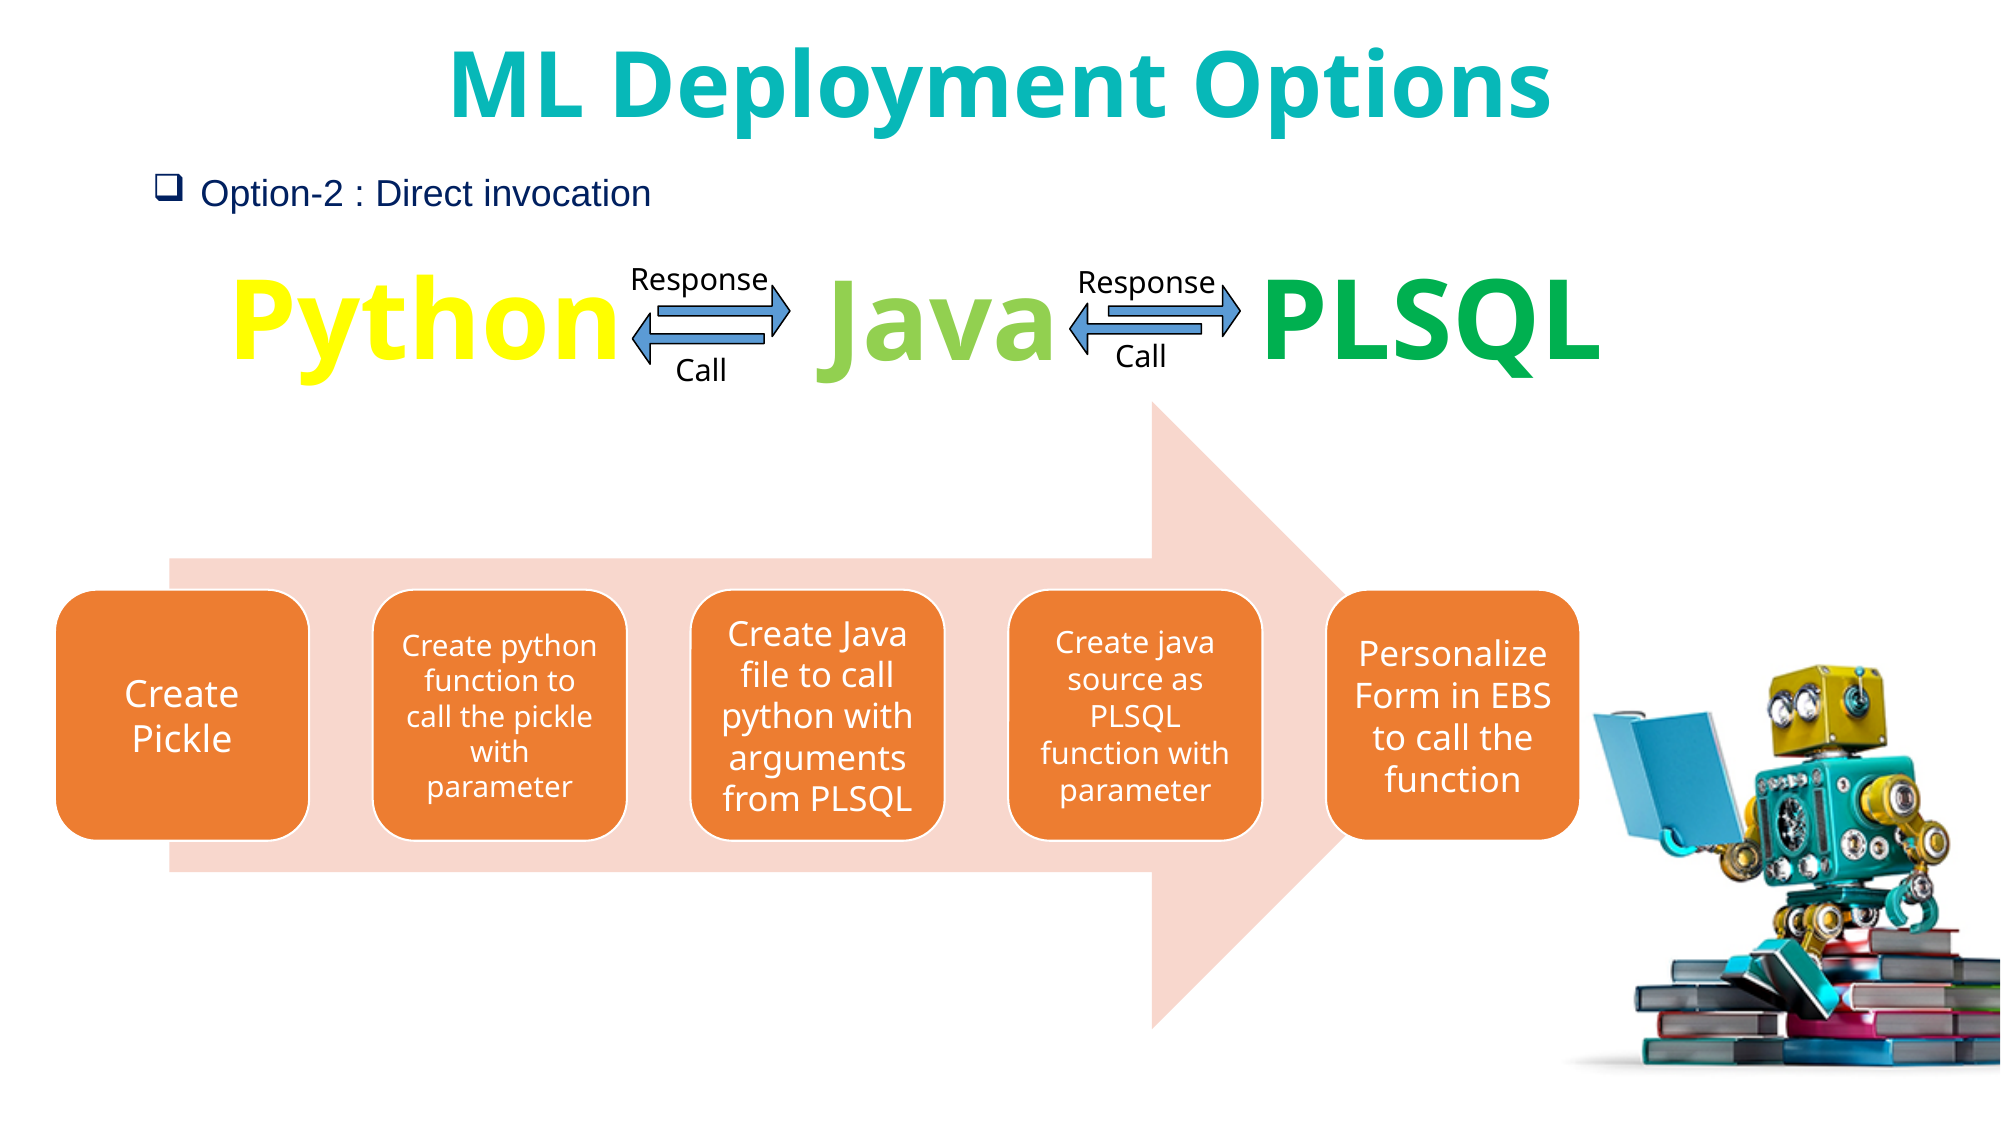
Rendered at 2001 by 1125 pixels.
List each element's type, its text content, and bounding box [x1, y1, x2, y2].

list Option-2 : Direct invocation [137, 166, 1863, 241]
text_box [63, 240, 1794, 391]
title ML Deployment Options [137, 9, 1863, 166]
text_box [54, 401, 1581, 1030]
picture [0, 0, 2001, 1125]
